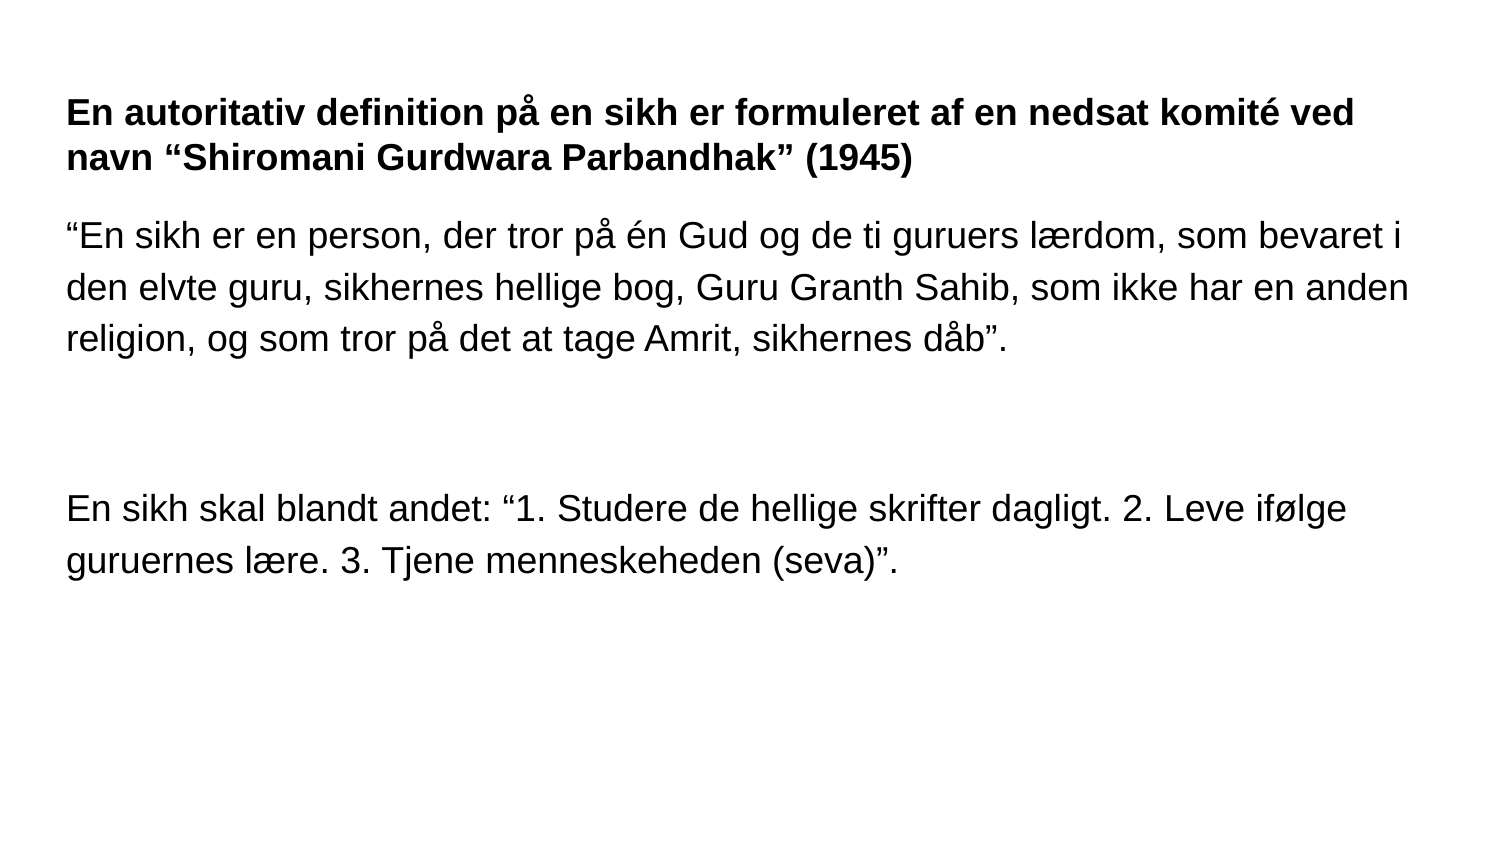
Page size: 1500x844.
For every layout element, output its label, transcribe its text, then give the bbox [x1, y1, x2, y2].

list “En sikh er en person, der tror på én Gud og de ti guruers lærdom, som bevaret i den elvte guru, sikhernes hellige bog, Guru Granth Sahib, som ikke har en anden religion, og som tror på det at tage Amrit, sikhernes dåb”. En sikh skal blandt andet: “1. Studere de hellige skrifter dagligt. 2. Leve ifølge guruernes lære. 3. Tjene menneskeheden (seva)”. [51, 189, 1449, 750]
title En autoritativ definition på en sikh er formuleret af en nedsat komité ved navn “Shiromani Gurdwara Parbandhak” (1945) [51, 72, 1449, 189]
